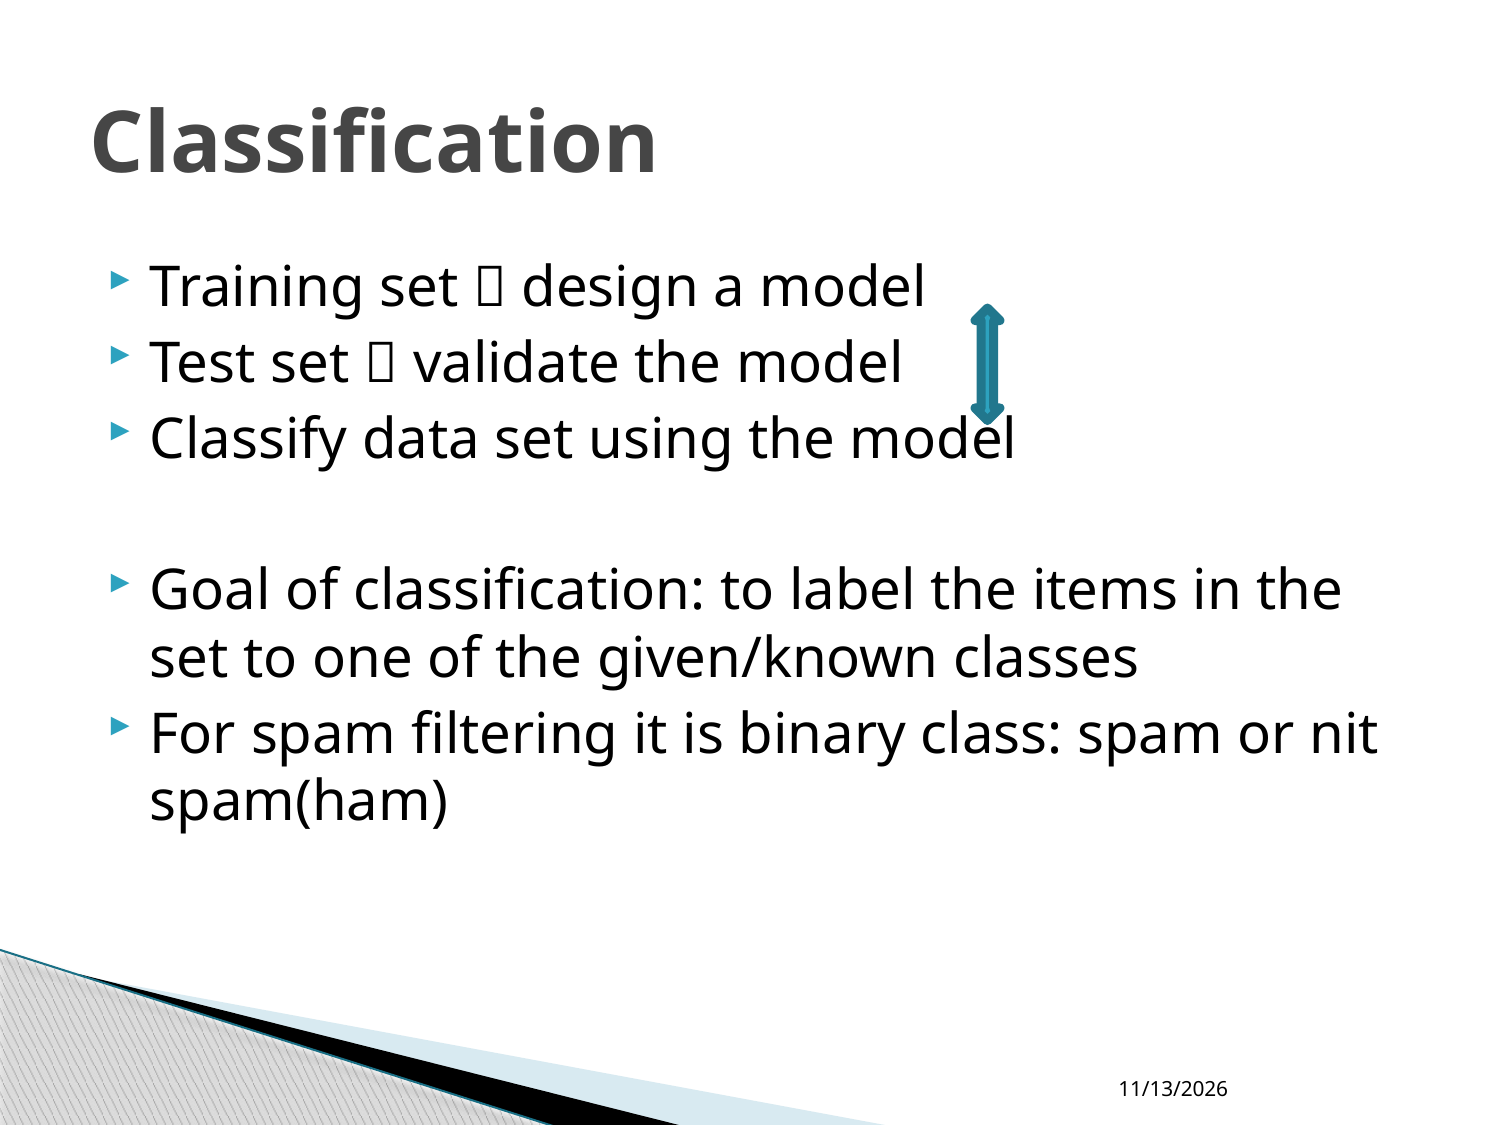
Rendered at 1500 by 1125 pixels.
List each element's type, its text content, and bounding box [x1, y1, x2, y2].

title Classification [75, 45, 1425, 233]
text_box [970, 303, 1005, 426]
list Training set  design a model Test set  validate the model Classify data set using the model Goal of classification: to label the items in the set to one of the given/known classes For spam filtering it is binary class: spam or nit spam(ham) [75, 243, 1425, 986]
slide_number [1103, 1051, 1419, 1112]
